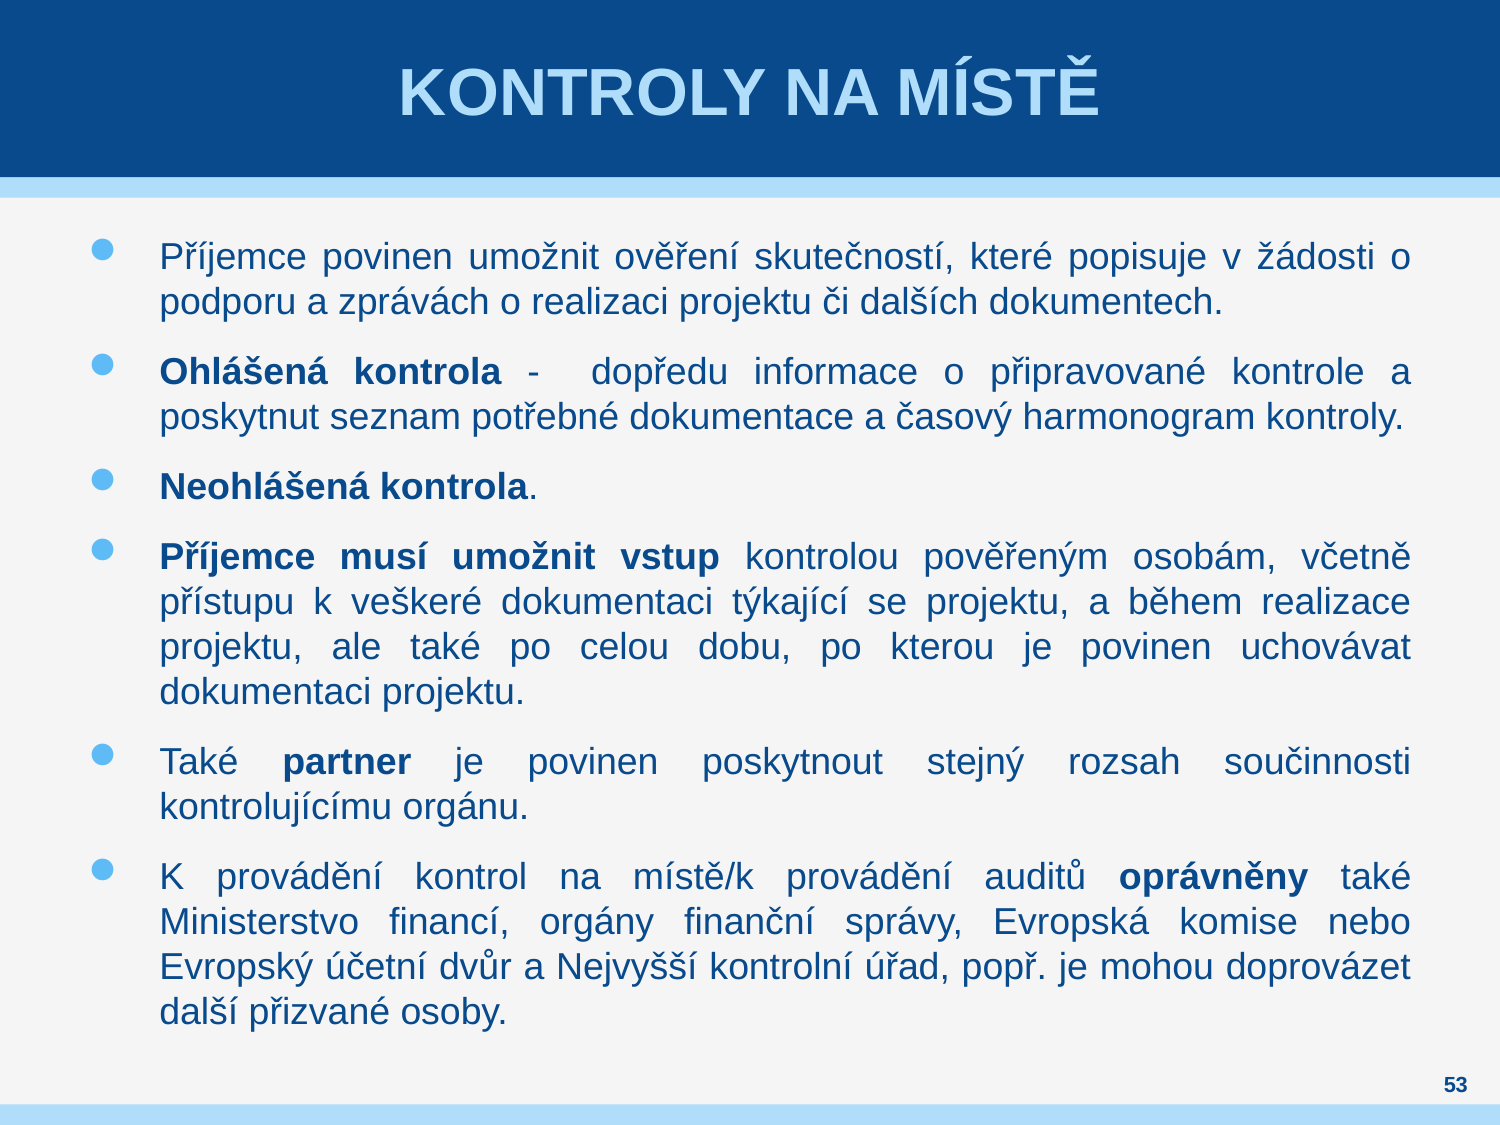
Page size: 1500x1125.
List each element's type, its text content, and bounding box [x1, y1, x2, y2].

list Příjemce povinen umožnit ověření skutečností, které popisuje v žádosti o podporu a zprávách o realizaci projektu či dalších dokumentech. Ohlášená kontrola - dopředu informace o připravované kontrole a poskytnut seznam potřebné dokumentace a časový harmonogram kontroly. Neohlášená kontrola. Příjemce musí umožnit vstup kontrolou pověřeným osobám, včetně přístupu k veškeré dokumentaci týkající se projektu, a během realizace projektu, ale také po celou dobu, po kterou je povinen uchovávat dokumentaci projektu. Také partner je povinen poskytnout stejný rozsah součinnosti kontrolujícímu orgánu. K provádění kontrol na místě/k provádění auditů oprávněny také Ministerstvo financí, orgány finanční správy, Evropská komise nebo Evropský účetní dvůr a Nejvyšší kontrolní úřad, popř. je mohou doprovázet další přizvané osoby. [88, 231, 1412, 1083]
title KONTROLY NA MÍSTĚ [59, 0, 1441, 178]
slide_number 53 [1417, 1068, 1495, 1099]
